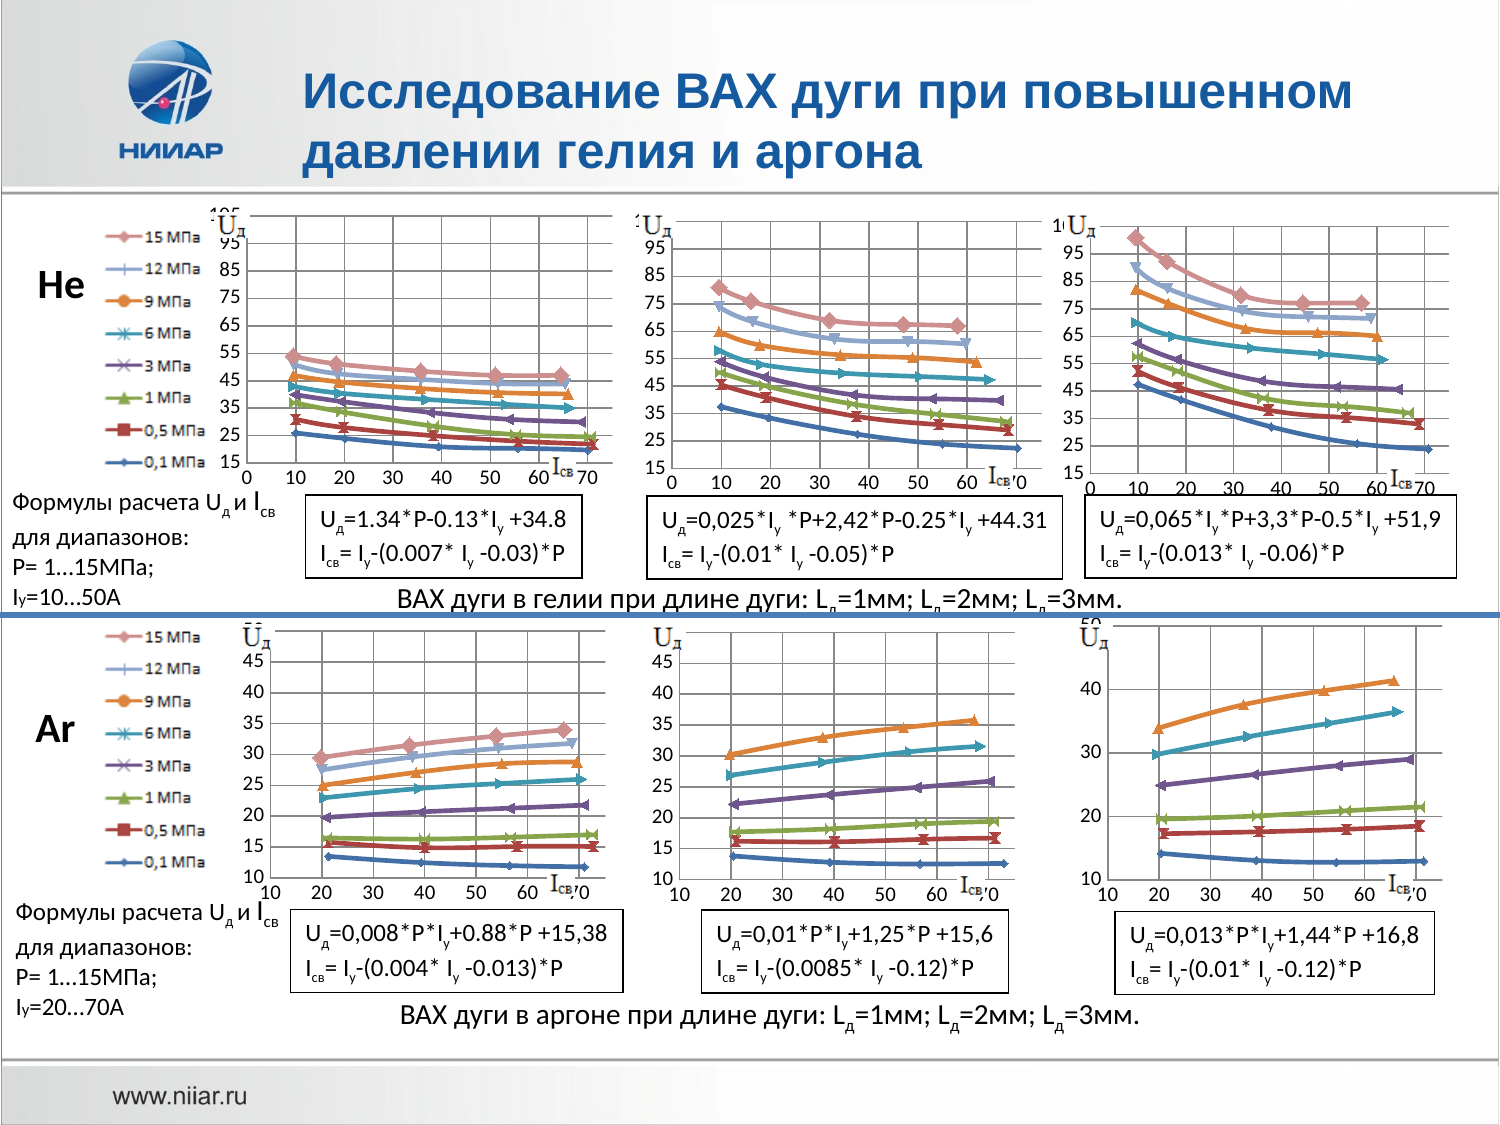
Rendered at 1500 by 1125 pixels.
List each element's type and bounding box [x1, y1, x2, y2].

picture [547, 871, 575, 896]
chart [1072, 609, 1450, 614]
chart [624, 205, 1457, 506]
picture [956, 873, 985, 898]
chart [644, 616, 1022, 912]
chart [199, 199, 621, 496]
picture [0, 0, 1500, 614]
picture [649, 624, 687, 651]
picture [0, 616, 1500, 1125]
picture [238, 624, 276, 651]
picture [1385, 871, 1413, 896]
chart [1072, 616, 1450, 913]
picture [1076, 624, 1113, 651]
chart [234, 616, 613, 911]
